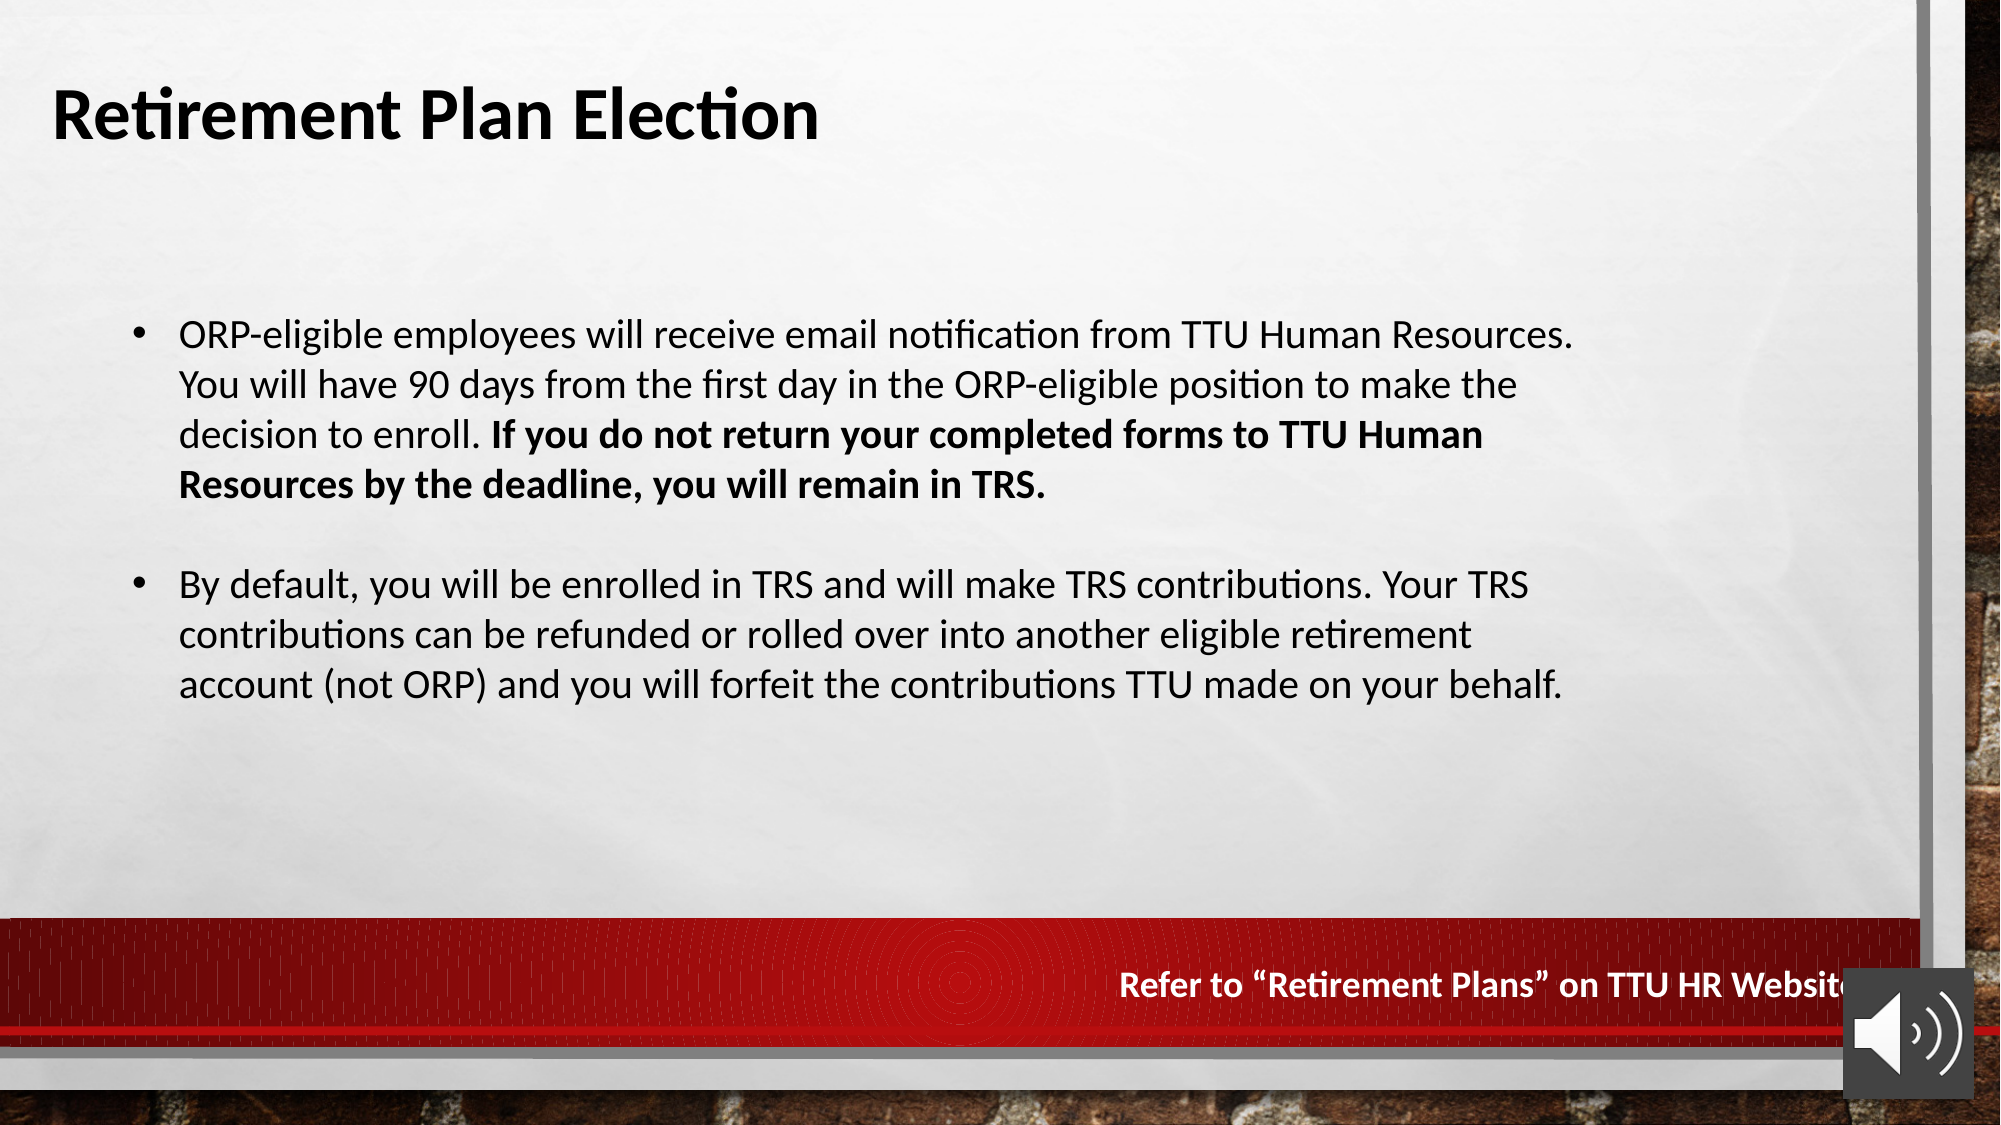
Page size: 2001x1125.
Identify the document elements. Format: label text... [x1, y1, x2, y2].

picture [0, 0, 2000, 1125]
text_box ORP-eligible employees will receive email notification from TTU Human Resources. You will have 90 days from the first day in the ORP-eligible position to make the decision to enroll. If you do not return your completed forms to TTU Human Resources by the deadline, you will remain in TRS. By default, you will be enrolled in TRS and will make TRS contributions. Your TRS contributions can be refunded or rolled over into another eligible retirement account (not ORP) and you will forfeit the contributions TTU made on your behalf. [117, 299, 1607, 805]
text_box Refer to “Retirement Plans” on TTU HR Website [1104, 952, 1875, 1012]
title Retirement Plan Election [37, 0, 1264, 230]
